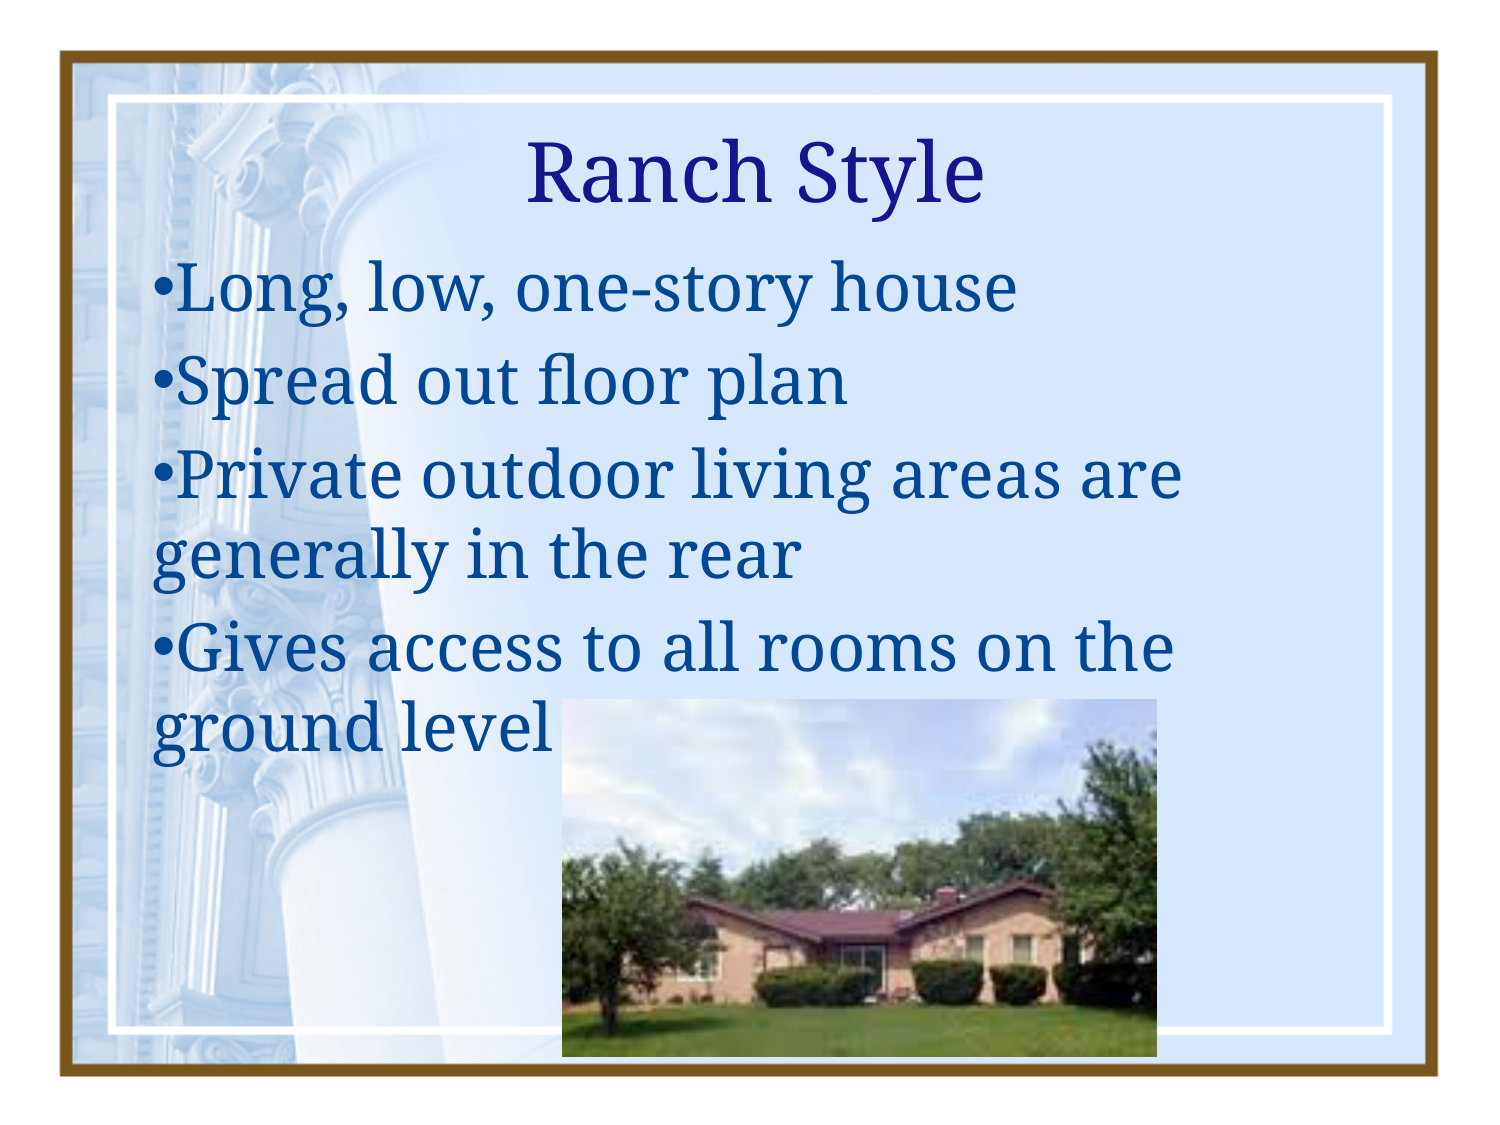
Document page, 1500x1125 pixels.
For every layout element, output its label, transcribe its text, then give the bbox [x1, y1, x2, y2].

subtitle Long, low, one-story house Spread out floor plan Private outdoor living areas are generally in the rear Gives access to all rooms on the ground level [137, 237, 1363, 763]
picture [0, 0, 1500, 1125]
title Ranch Style [124, 112, 1388, 226]
